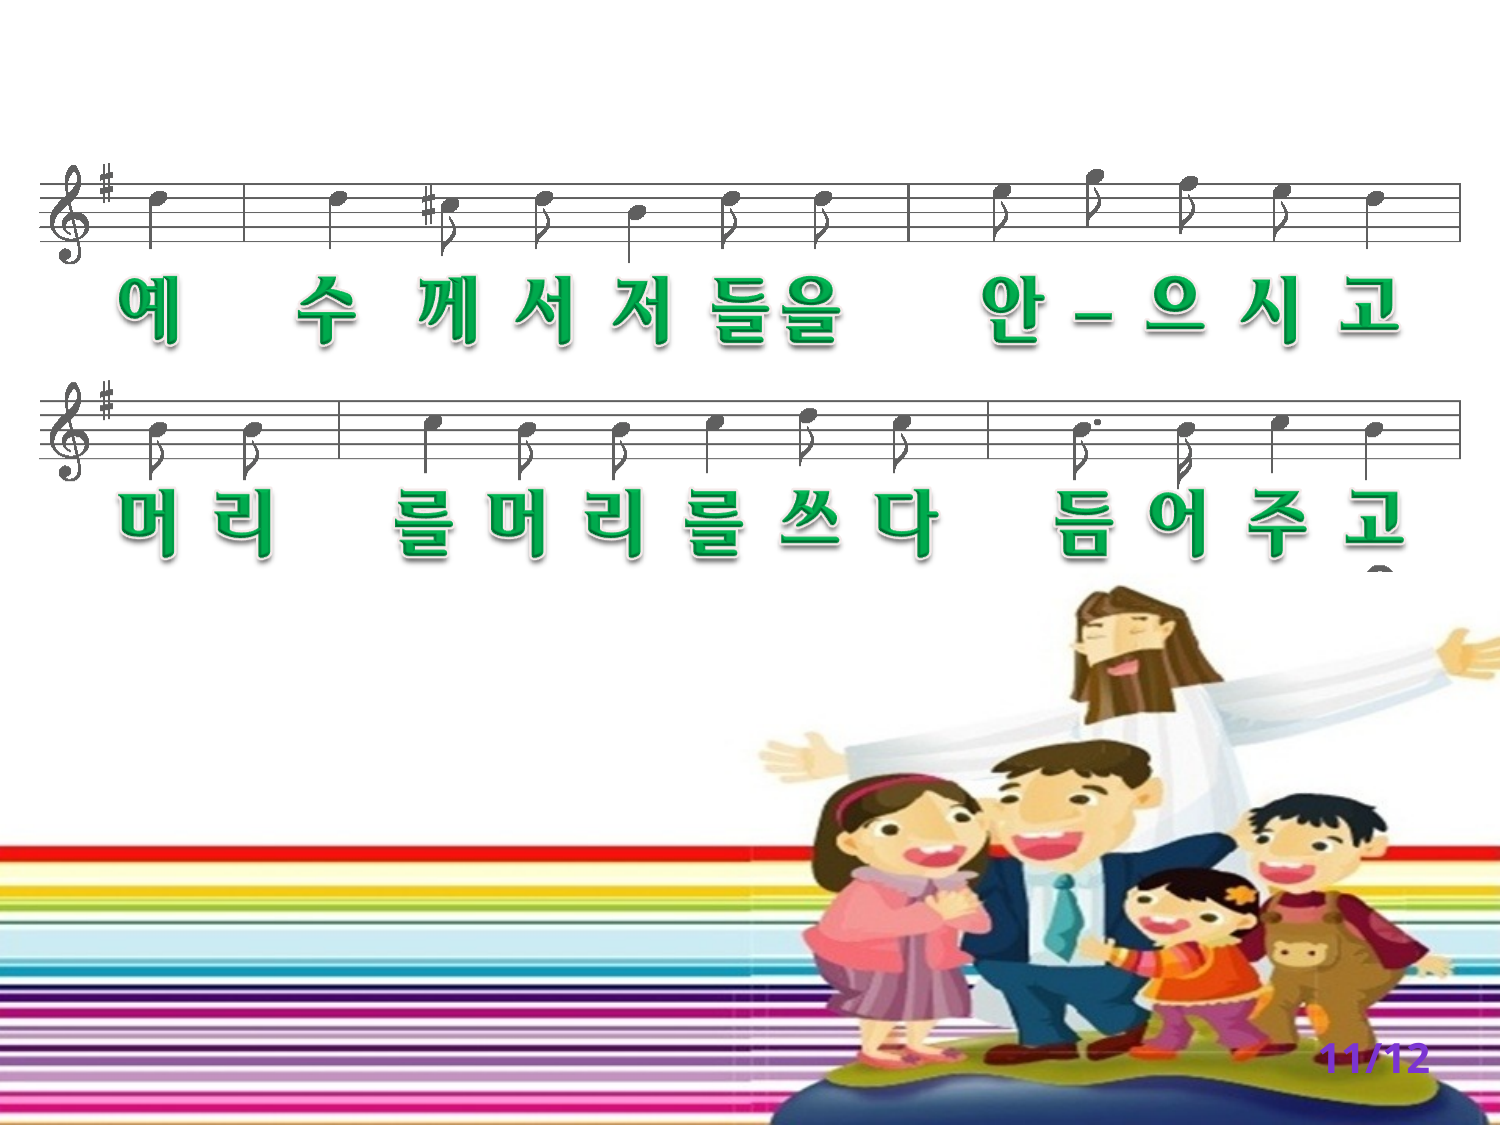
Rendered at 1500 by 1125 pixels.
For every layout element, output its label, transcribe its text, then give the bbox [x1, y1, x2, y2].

text_box 11/12 [1302, 1024, 1446, 1090]
picture [0, 0, 1500, 1125]
